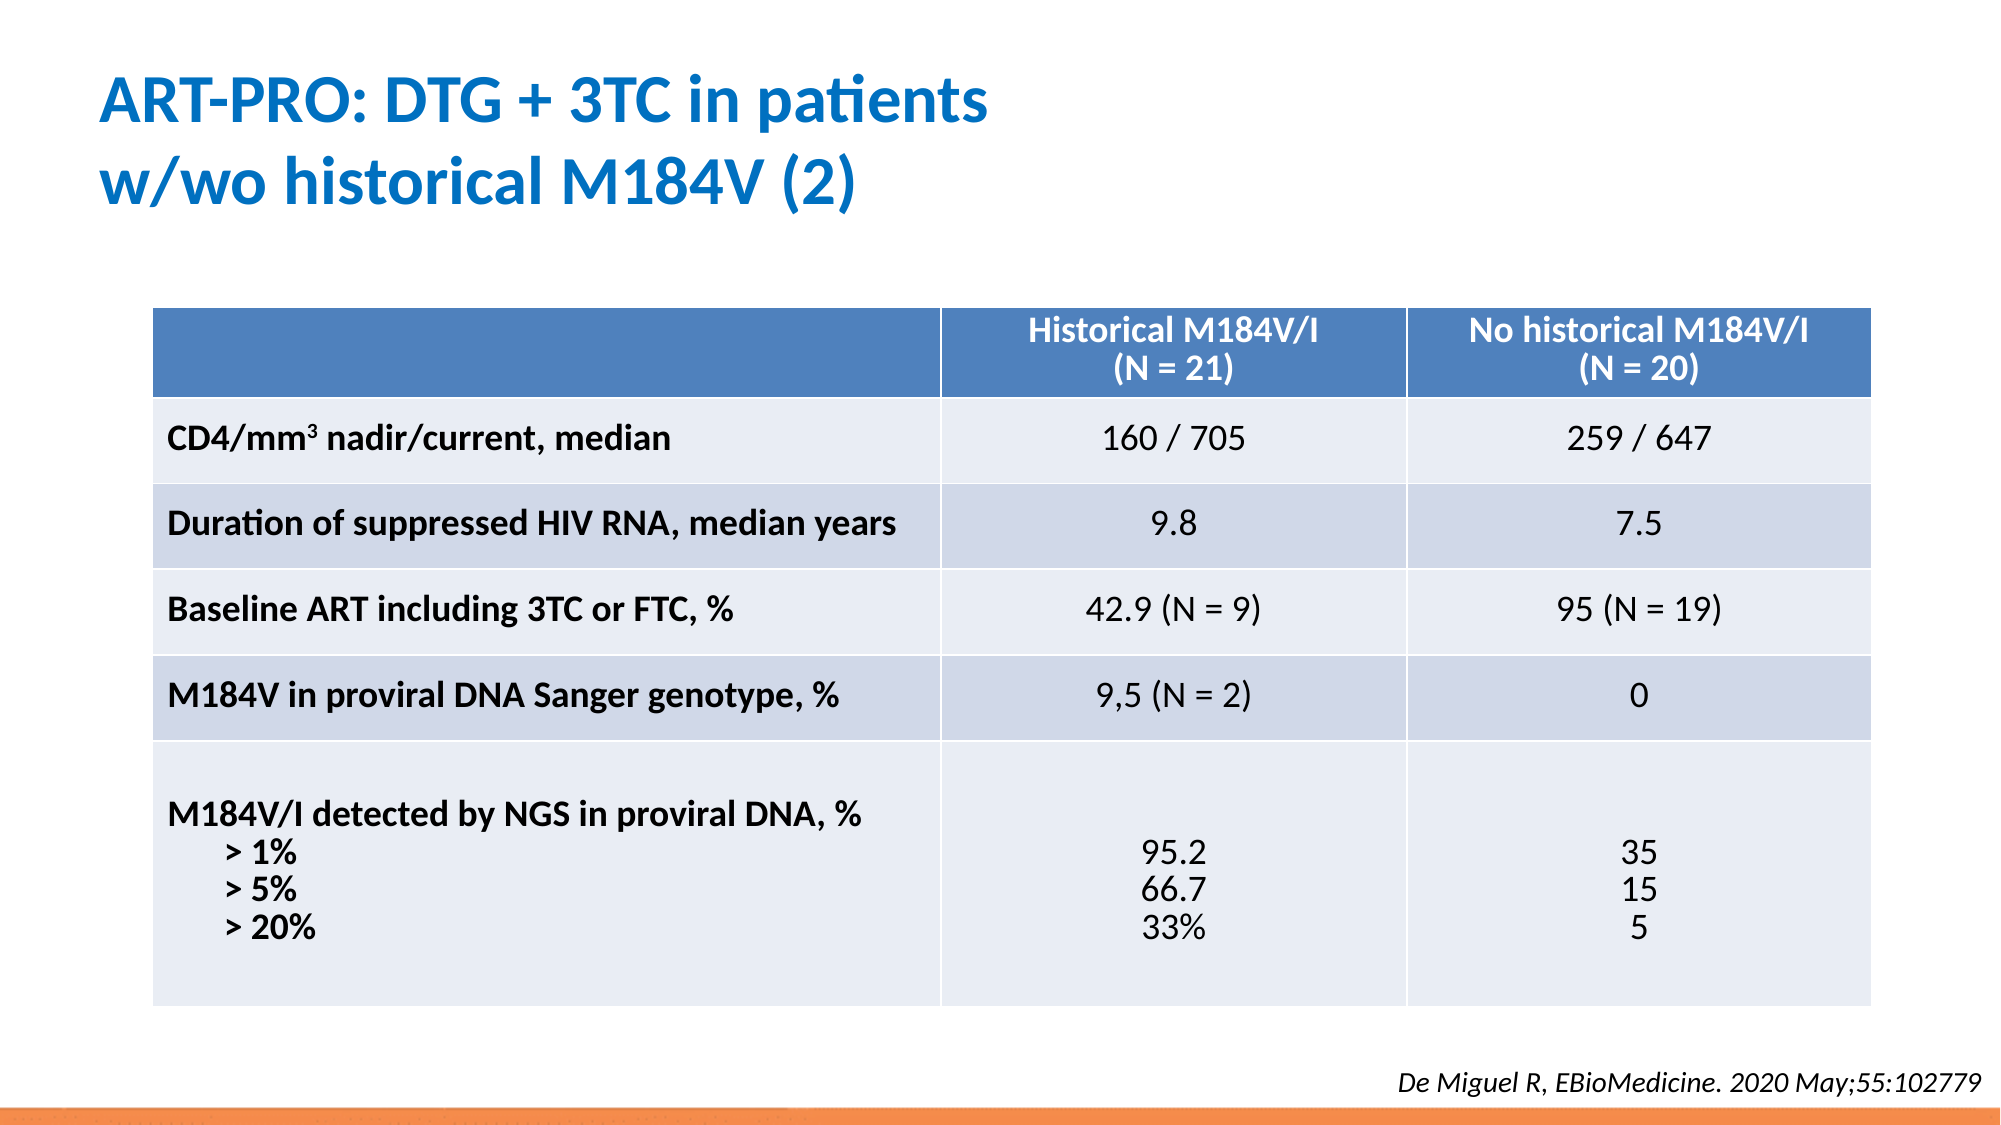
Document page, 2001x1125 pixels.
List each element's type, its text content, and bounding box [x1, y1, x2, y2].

table_cell 95 (N = 19) [1408, 570, 1871, 654]
table_cell M184V/I detected by NGS in proviral DNA, % > 1% > 5% > 20% [153, 742, 940, 1006]
title ART-PRO: DTG + 3TC in patients w/wo historical M184V (2) [84, 42, 1481, 230]
table_cell 35 15 5 [1408, 742, 1871, 1006]
table_cell 9.8 [942, 484, 1406, 568]
table_cell 95.2 66.7 33% [942, 742, 1406, 1006]
table_cell 160 / 705 [942, 399, 1406, 483]
text_box De Miguel R, EBioMedicine. 2020 May;55:102779 [1382, 1059, 1997, 1106]
table_cell 42.9 (N = 9) [942, 570, 1406, 654]
table_cell 7.5 [1408, 484, 1871, 568]
table_cell Baseline ART including 3TC or FTC, % [153, 570, 940, 654]
table_header [153, 308, 940, 397]
table_cell 9,5 (N = 2) [942, 656, 1406, 740]
table_cell 0 [1408, 656, 1871, 740]
table_cell Duration of suppressed HIV RNA, median years [153, 484, 940, 568]
table_cell M184V in proviral DNA Sanger genotype, % [153, 656, 940, 740]
table_cell 259 / 647 [1408, 399, 1871, 483]
picture [0, 0, 2001, 1125]
table_header Historical M184V/I (N = 21) [942, 308, 1406, 397]
table_cell CD4/mm3 nadir/current, median [153, 399, 940, 483]
table_header No historical M184V/I (N = 20) [1408, 308, 1871, 397]
